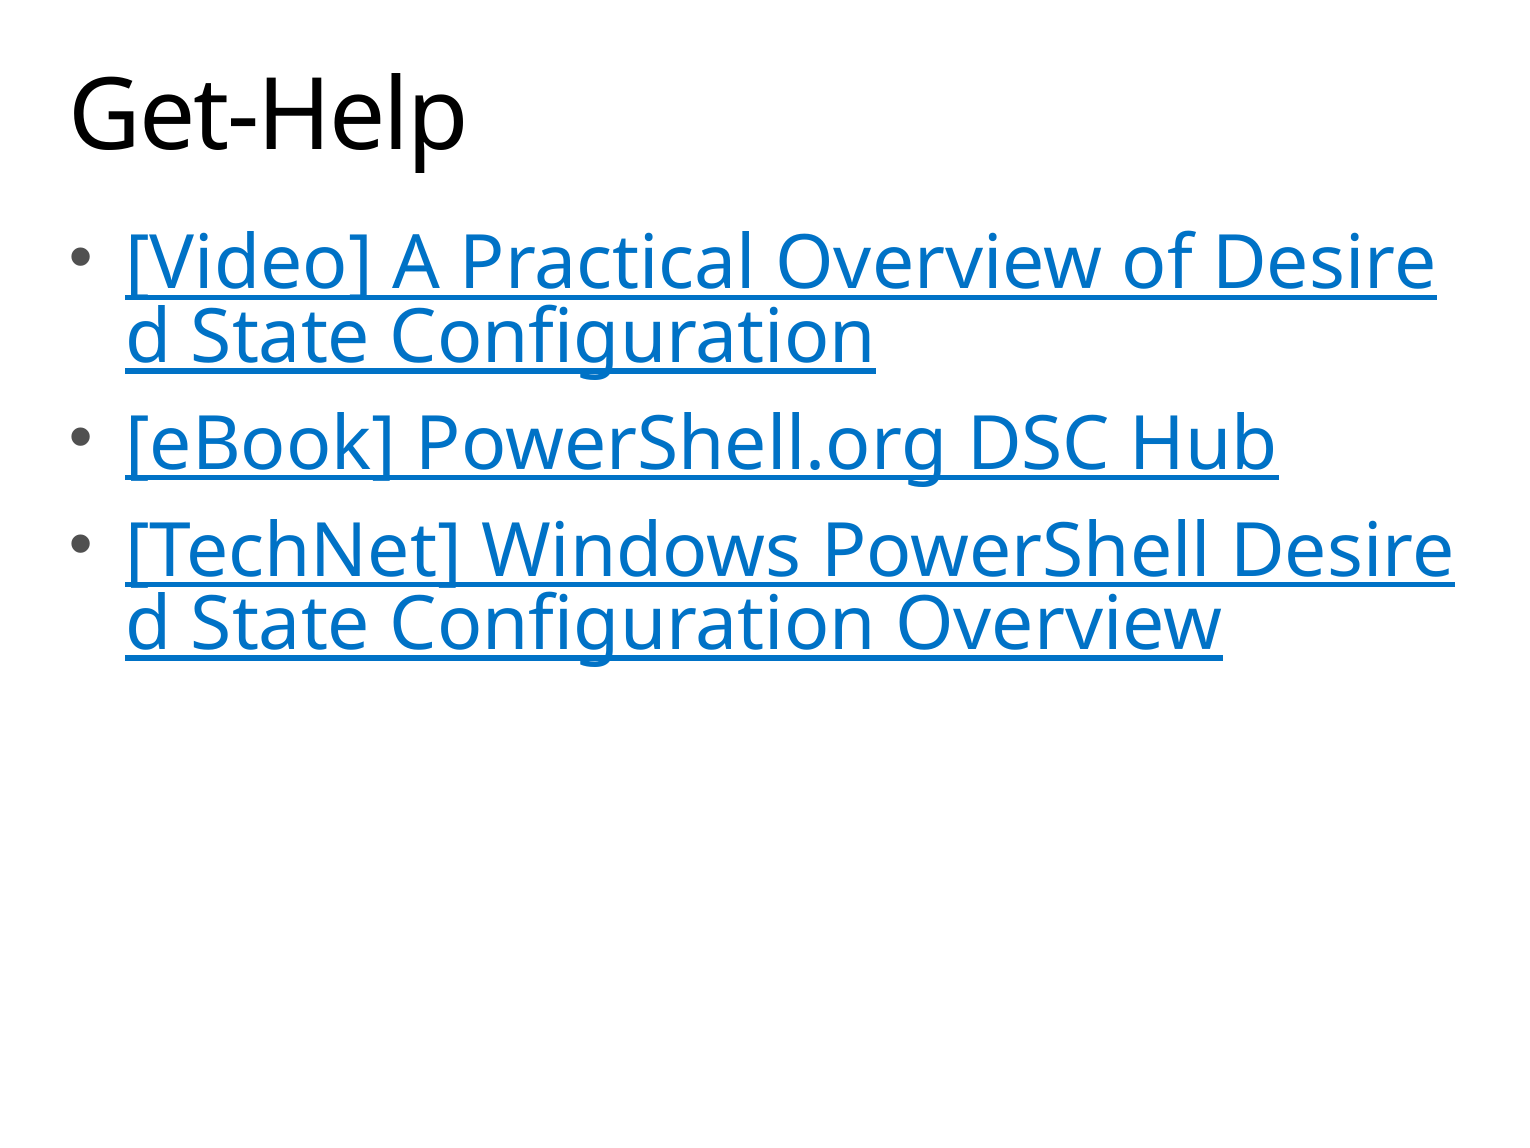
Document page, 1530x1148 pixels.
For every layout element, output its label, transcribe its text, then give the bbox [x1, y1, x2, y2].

title Get-Help [44, 48, 1485, 199]
list [Video] A Practical Overview of Desired State Configuration [eBook] PowerShell.org DSC Hub [TechNet] Windows PowerShell Desired State Configuration Overview [45, 200, 1485, 676]
